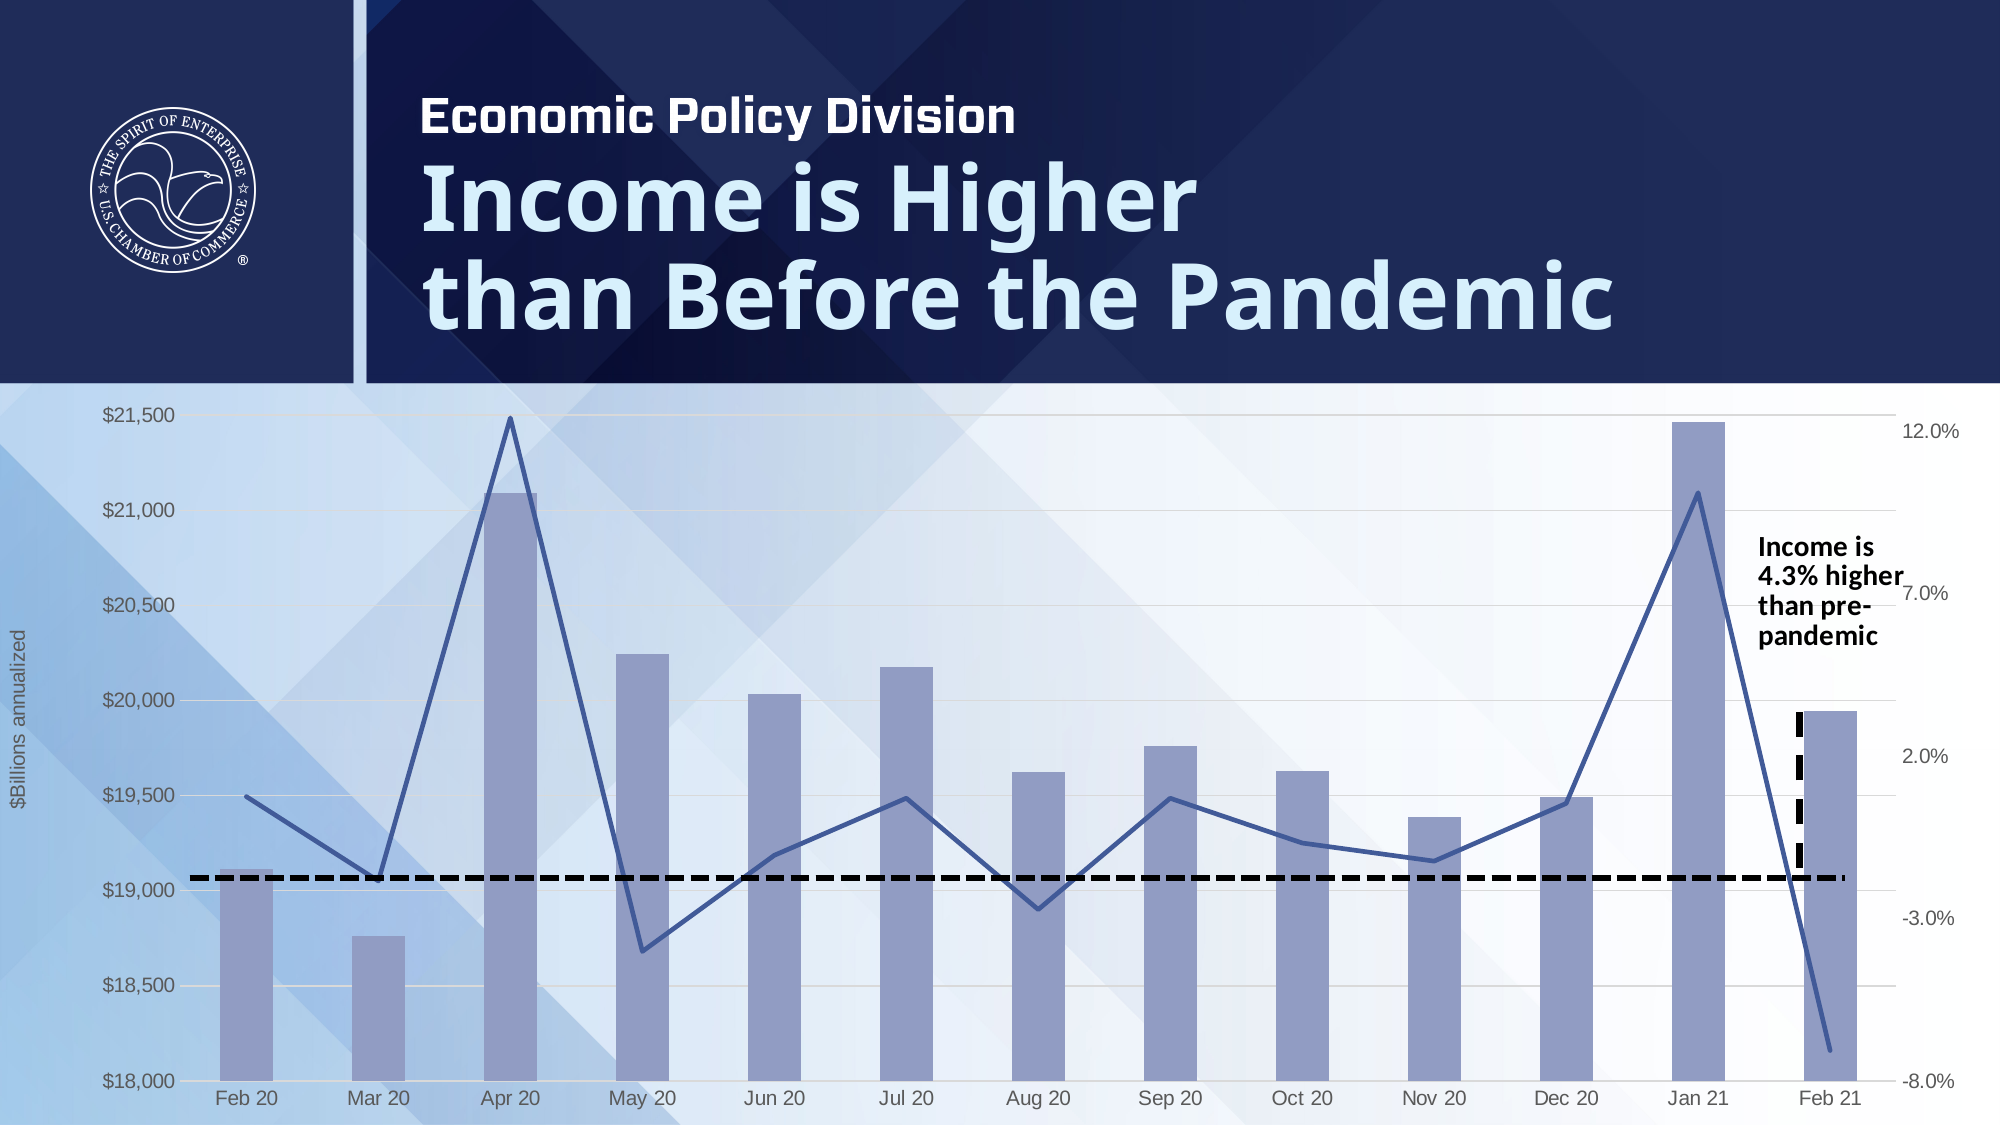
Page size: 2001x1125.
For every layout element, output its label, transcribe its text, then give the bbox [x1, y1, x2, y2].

title Income is Higher than Before the Pandemic [421, 162, 1943, 340]
picture [0, 0, 2000, 388]
chart [0, 388, 2000, 1125]
